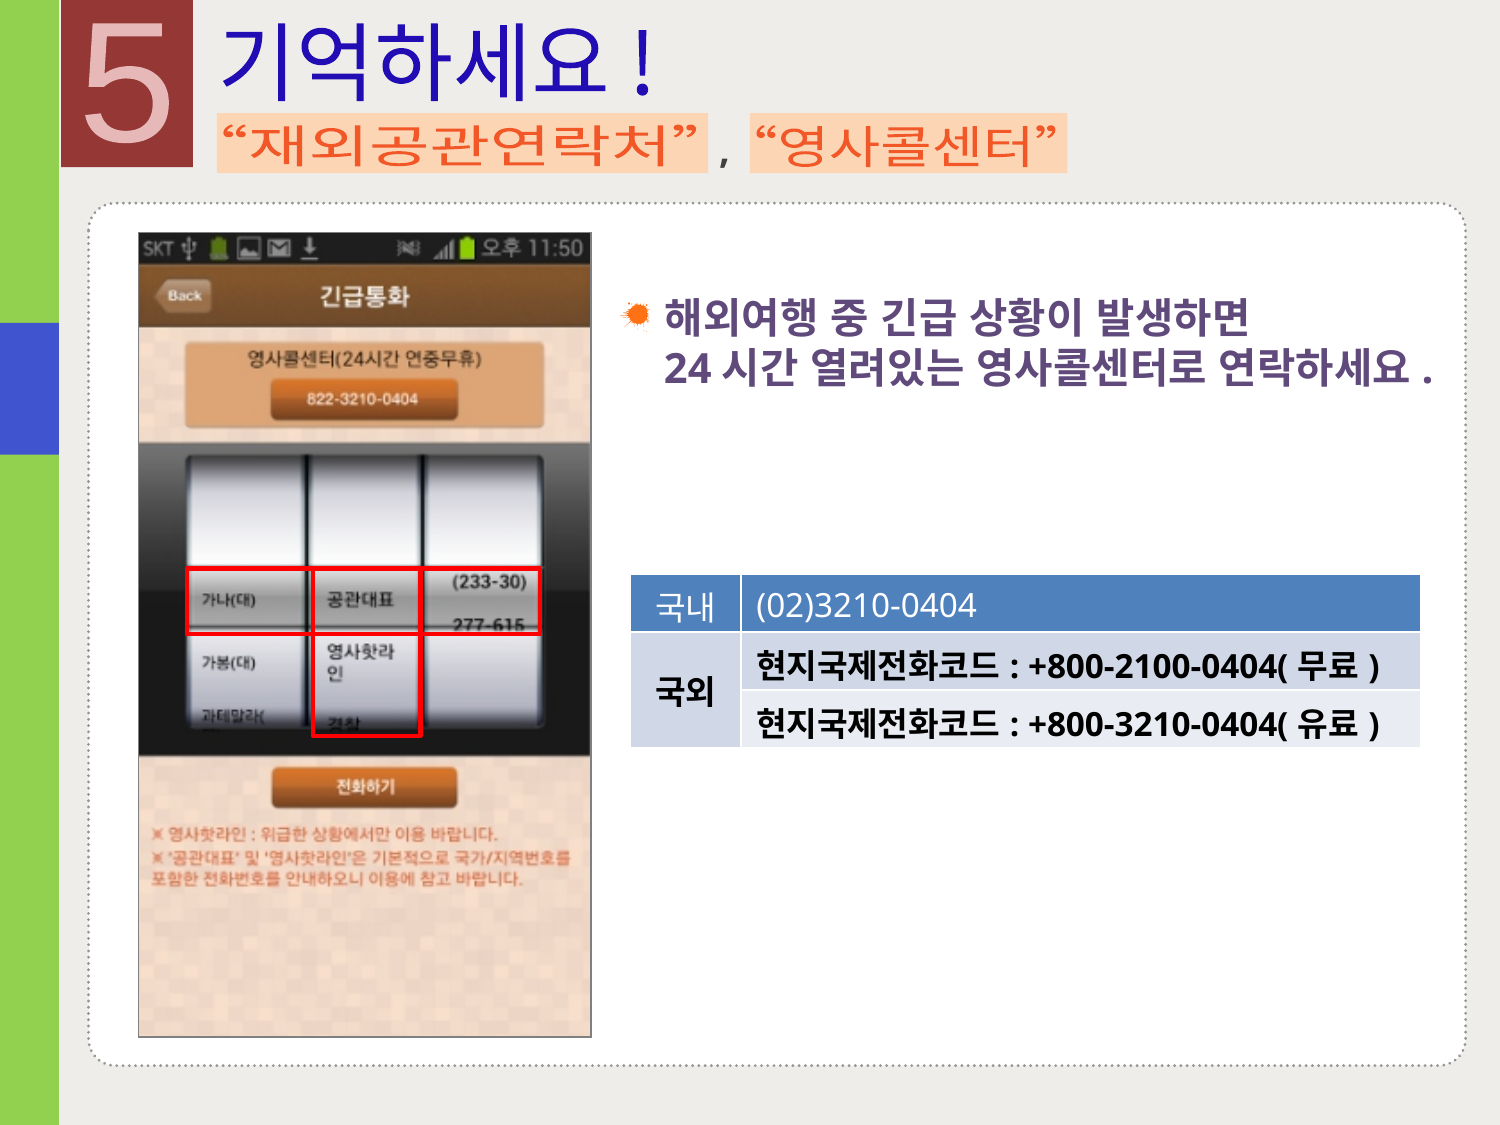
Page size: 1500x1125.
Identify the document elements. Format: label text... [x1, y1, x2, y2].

text_box , [704, 118, 745, 179]
table_cell 현지국제전화코드: +800-2100-0404(무료) [742, 633, 1420, 689]
text_box [88, 203, 1466, 1066]
table_cell 현지국제전화코드: +800-3210-0404(유료) [742, 691, 1420, 747]
text_box [748, 111, 1069, 175]
table_header 국내 [631, 575, 740, 631]
text_box [61, 0, 195, 169]
text_box [215, 111, 710, 175]
text_box [0, 457, 61, 1125]
table_header (02)3210-0404 [742, 575, 1420, 631]
text_box [0, 0, 61, 321]
picture [138, 232, 591, 1037]
text_box 해외여행 중 긴급 상황이 발생하면 24시간 열려있는 영사콜센터로 연락하세요. [606, 284, 1439, 400]
picture [620, 302, 651, 332]
text_box [0, 321, 61, 457]
table_cell 국외 [631, 633, 740, 747]
